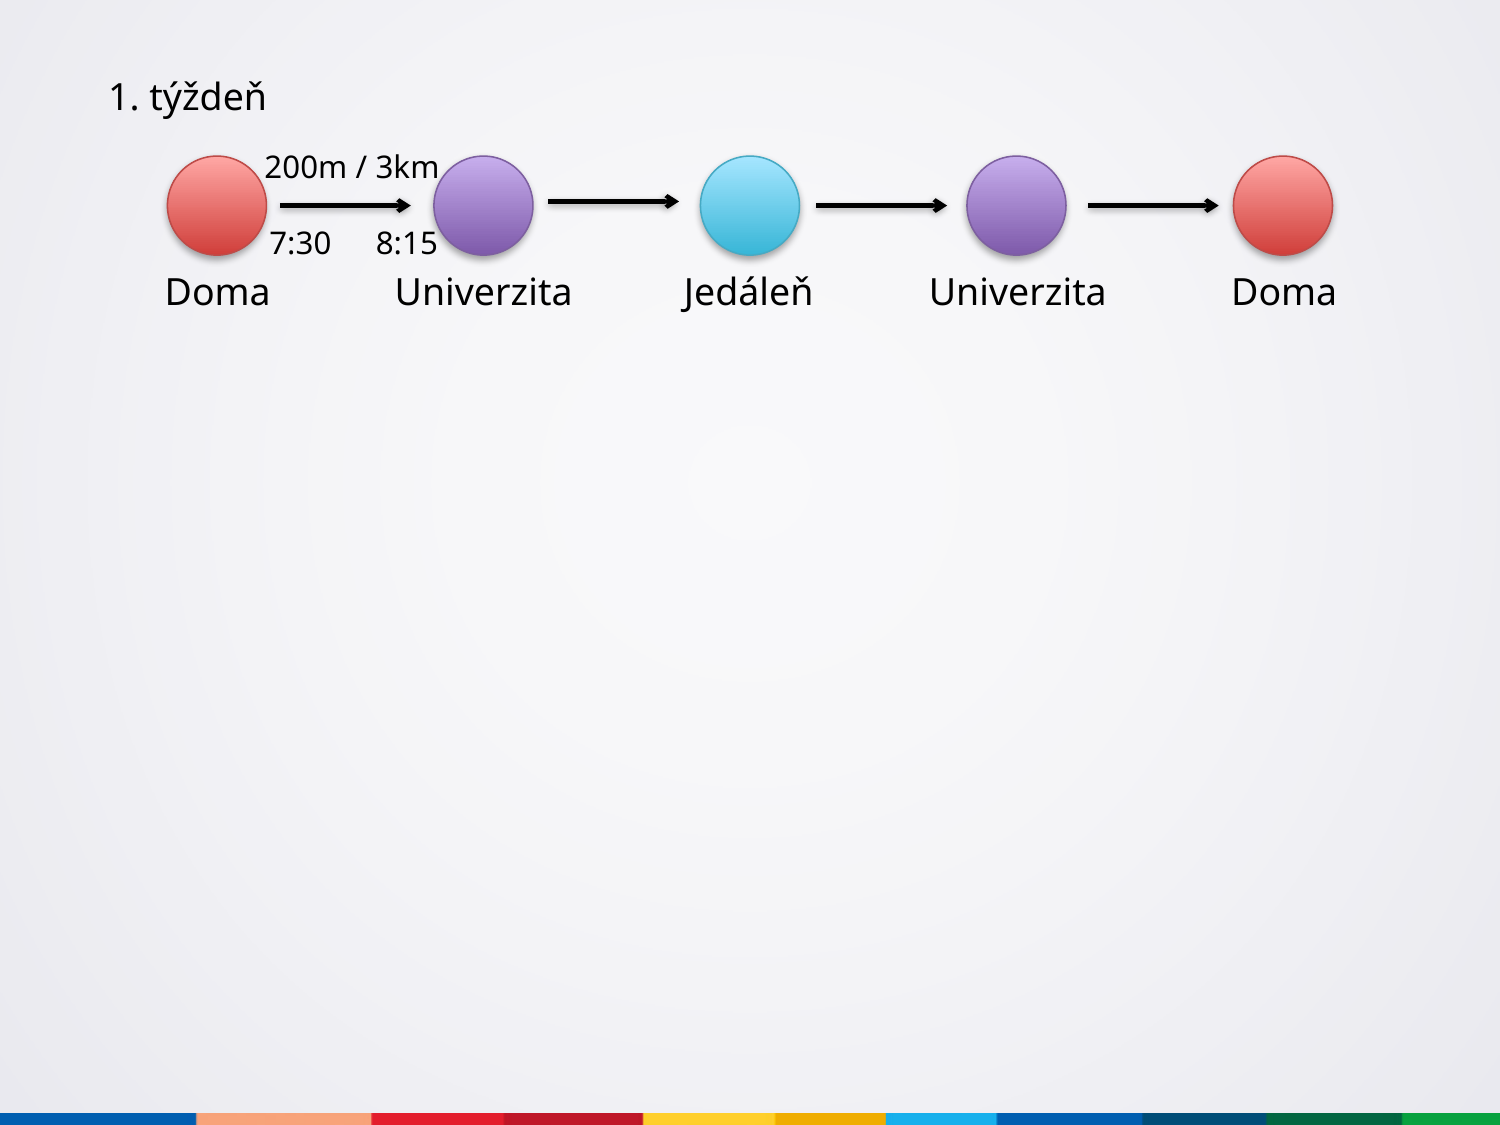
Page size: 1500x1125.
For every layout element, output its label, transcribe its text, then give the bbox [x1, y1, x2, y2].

text_box Univerzita [379, 260, 588, 321]
text_box Doma [1216, 260, 1352, 321]
text_box 200m / 3km [249, 140, 455, 193]
text_box 1. týždeň [93, 65, 283, 126]
text_box 8:15 [361, 215, 454, 269]
text_box [699, 155, 801, 256]
text_box [1232, 155, 1334, 256]
text_box [166, 155, 268, 256]
text_box Univerzita [914, 260, 1122, 321]
text_box [433, 155, 534, 256]
text_box Jedáleň [669, 260, 829, 321]
text_box [966, 155, 1067, 256]
text_box Doma [149, 260, 286, 321]
text_box 7:30 [254, 215, 347, 269]
picture [0, 0, 1500, 1125]
